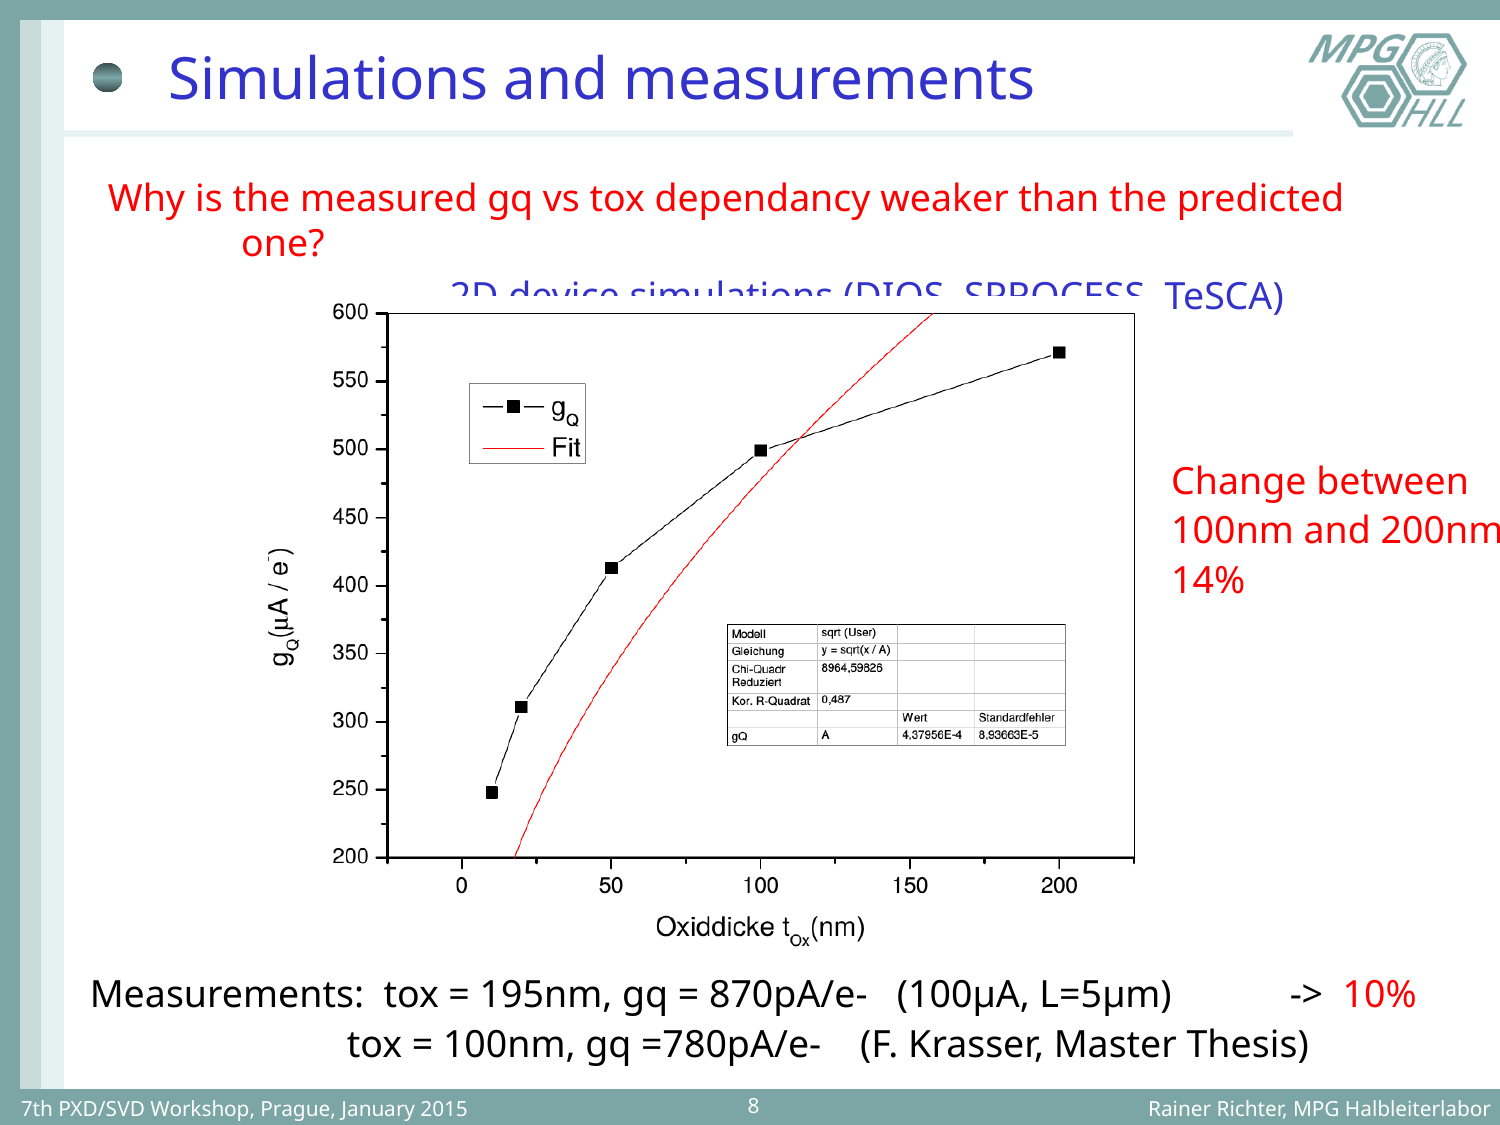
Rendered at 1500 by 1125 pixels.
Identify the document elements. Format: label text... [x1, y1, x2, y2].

footer Rainer Richter, MPG Halbleiterlabor [1073, 1093, 1492, 1124]
slide_number 8 [699, 1094, 775, 1120]
picture [1305, 29, 1473, 133]
text_box Change between 100nm and 200nm 14% [1171, 449, 1307, 600]
picture [252, 295, 1167, 967]
title Simulations and measurements [63, 25, 1339, 126]
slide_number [20, 1092, 565, 1124]
text_box Measurements: tox = 195nm, gq = 870pA/e- (100µA, L=5µm) -> 10% tox = 100nm, gq =780pA/e- (F. Krasser, Master Thesis) [74, 963, 225, 1114]
list Why is the measured gq vs tox dependancy weaker than the predicted one? 2D device simulations (DIOS, SPROCESS, TeSCA) [92, 166, 1444, 255]
